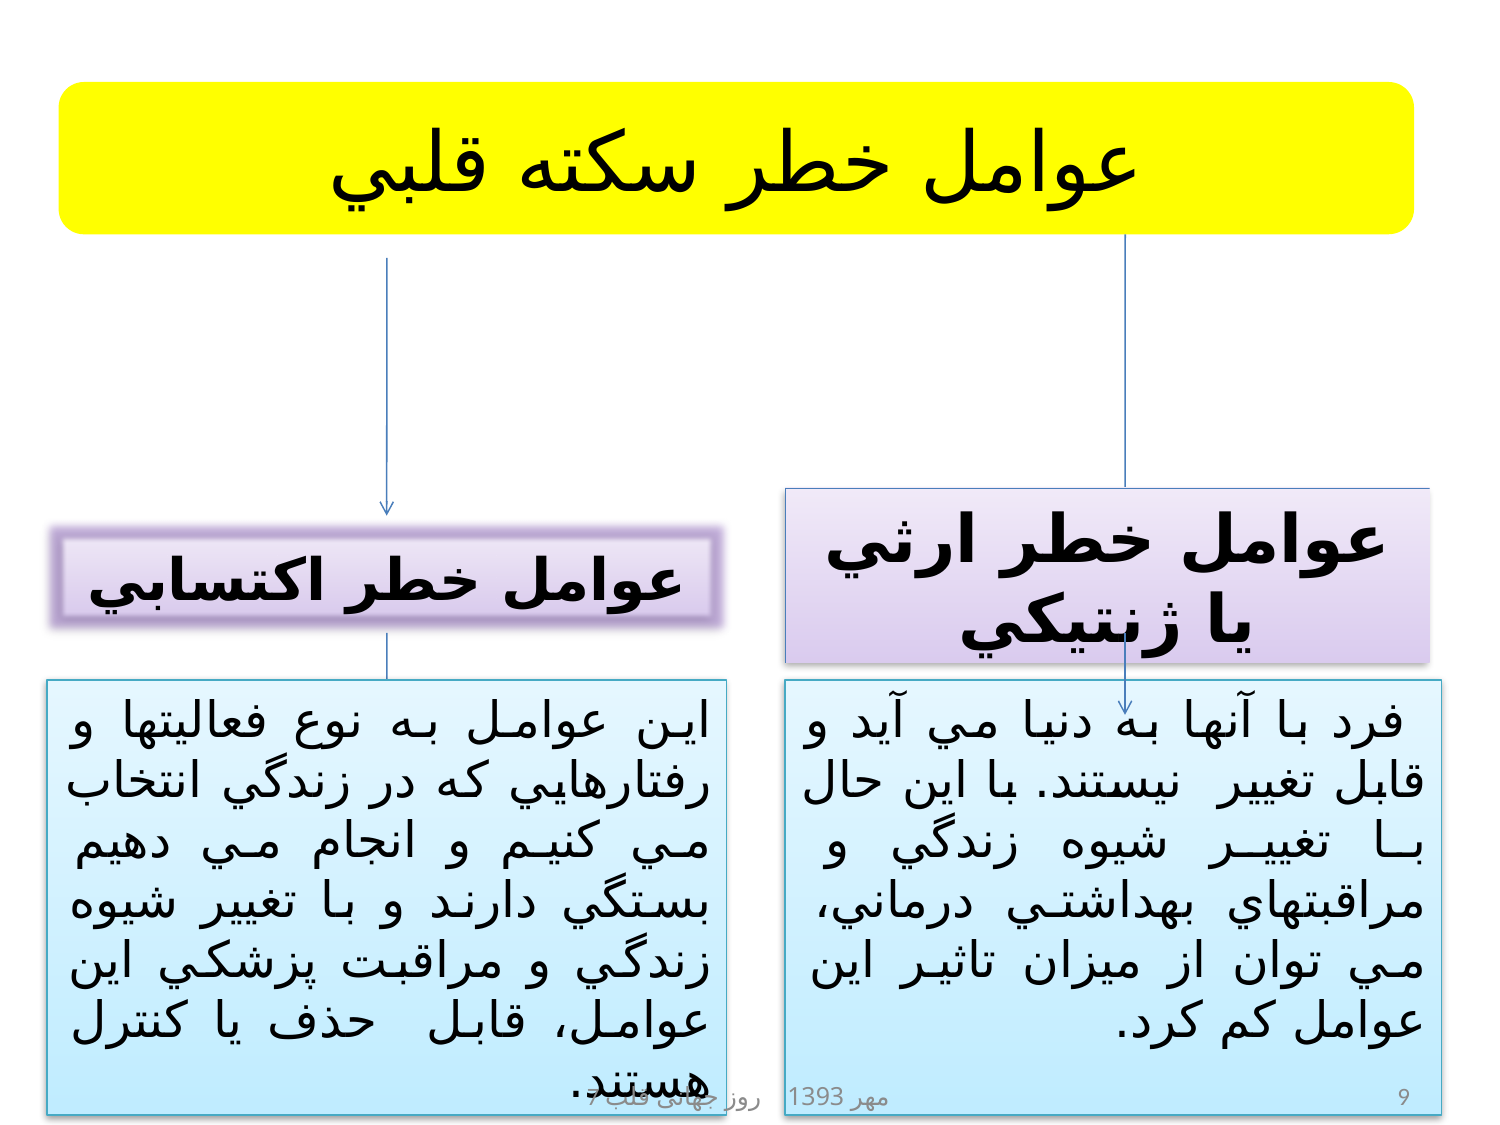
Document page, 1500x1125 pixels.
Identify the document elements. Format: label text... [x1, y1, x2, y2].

text_box عوامل خطر سكته قلبي [58, 81, 1415, 235]
text_box عوامل خطر اكتسابي [65, 541, 708, 613]
text_box فرد با آنها به دنیا مي آيد و قابل تغيير نيستند. با اين حال با تغيير شيوه زندگي و مراقبتهاي بهداشتي درماني، مي توان از ميزان تاثير اين عوامل كم كرد. [784, 679, 1442, 1116]
text_box عوامل خطر ارثي يا ژنتيكي [784, 487, 1430, 663]
footer 7 مهر 1393 روز جهانی قلب [468, 1066, 1008, 1125]
slide_number 9 [1074, 1066, 1425, 1125]
text_box اين عوامل به نوع فعاليتها و رفتارهايي كه در زندگي انتخاب مي كنيم و انجام مي دهيم بستگي دارند و با تغيير شيوه زندگي و مراقبت پزشكي اين عوامل، قابل حذف يا كنترل هستند. [46, 679, 727, 1116]
